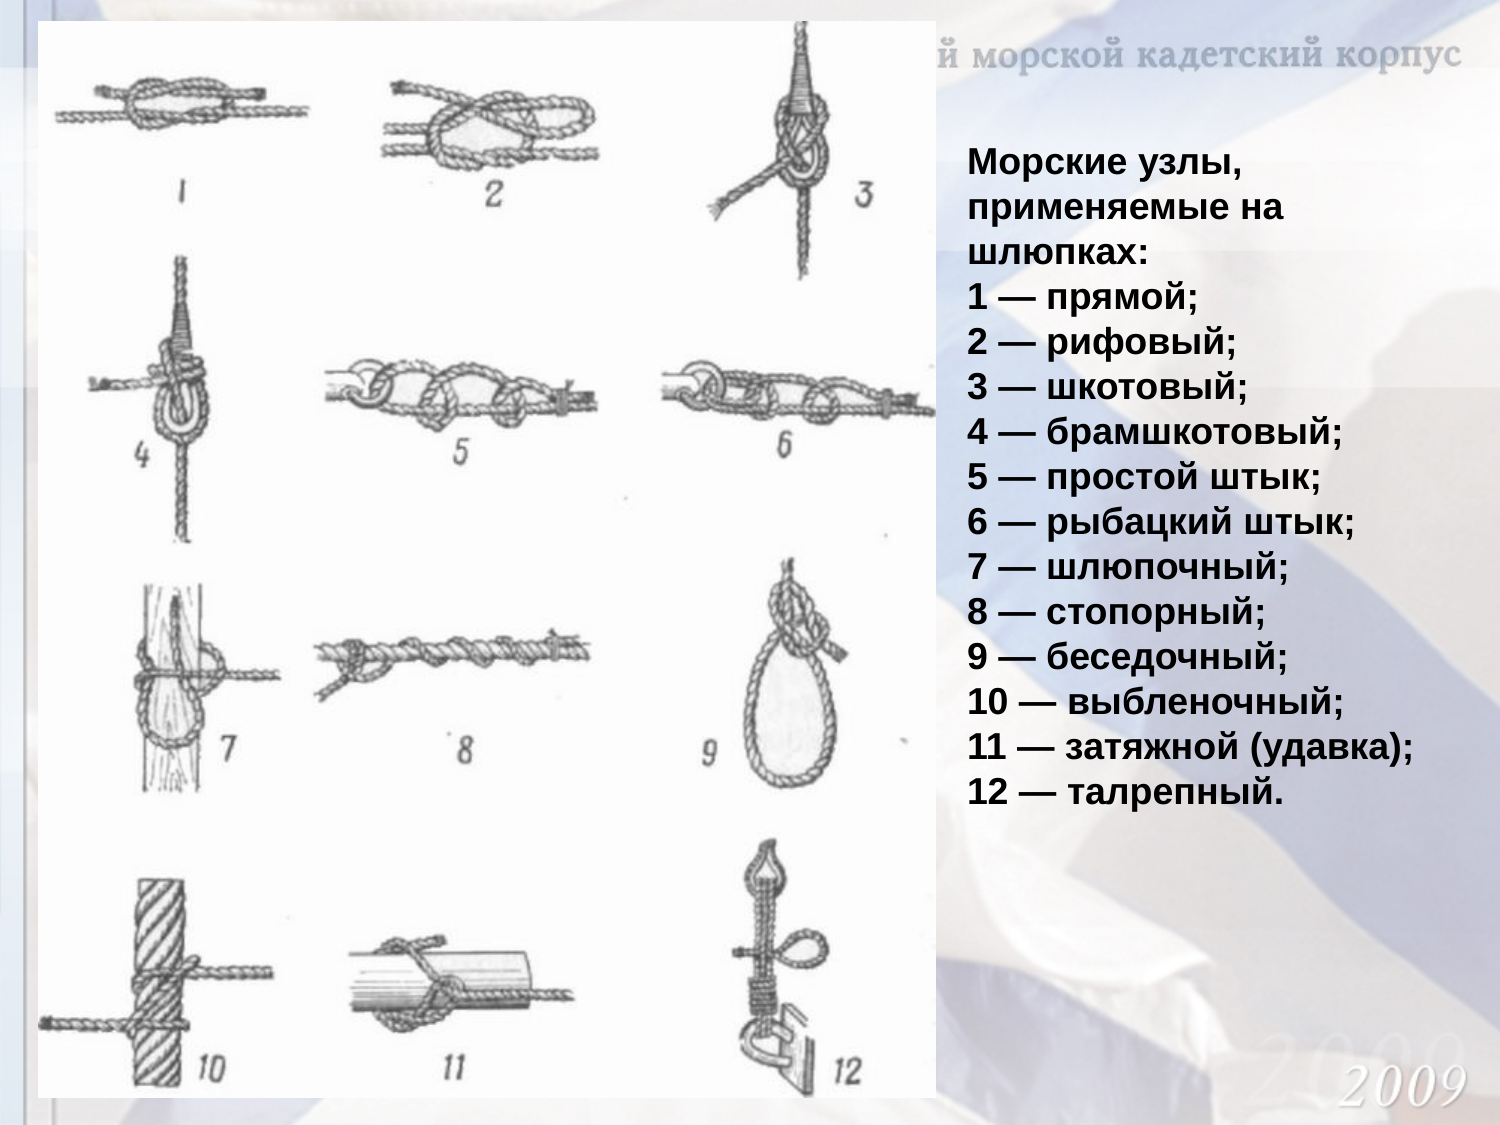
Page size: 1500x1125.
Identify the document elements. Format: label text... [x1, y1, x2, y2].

text_box Морские узлы, применяемые на шлюпках: 1 — прямой; 2 — рифовый; 3 — шкотовый; 4 — брамшкотовый; 5 — простой штык; 6 — рыбацкий штык; 7 — шлюпочный; 8 — стопорный; 9 — беседочный; 10 — выбленочный; 11 — затяжной (удавка); 12 — талрепный. [952, 130, 1478, 820]
picture [0, 0, 1500, 1125]
